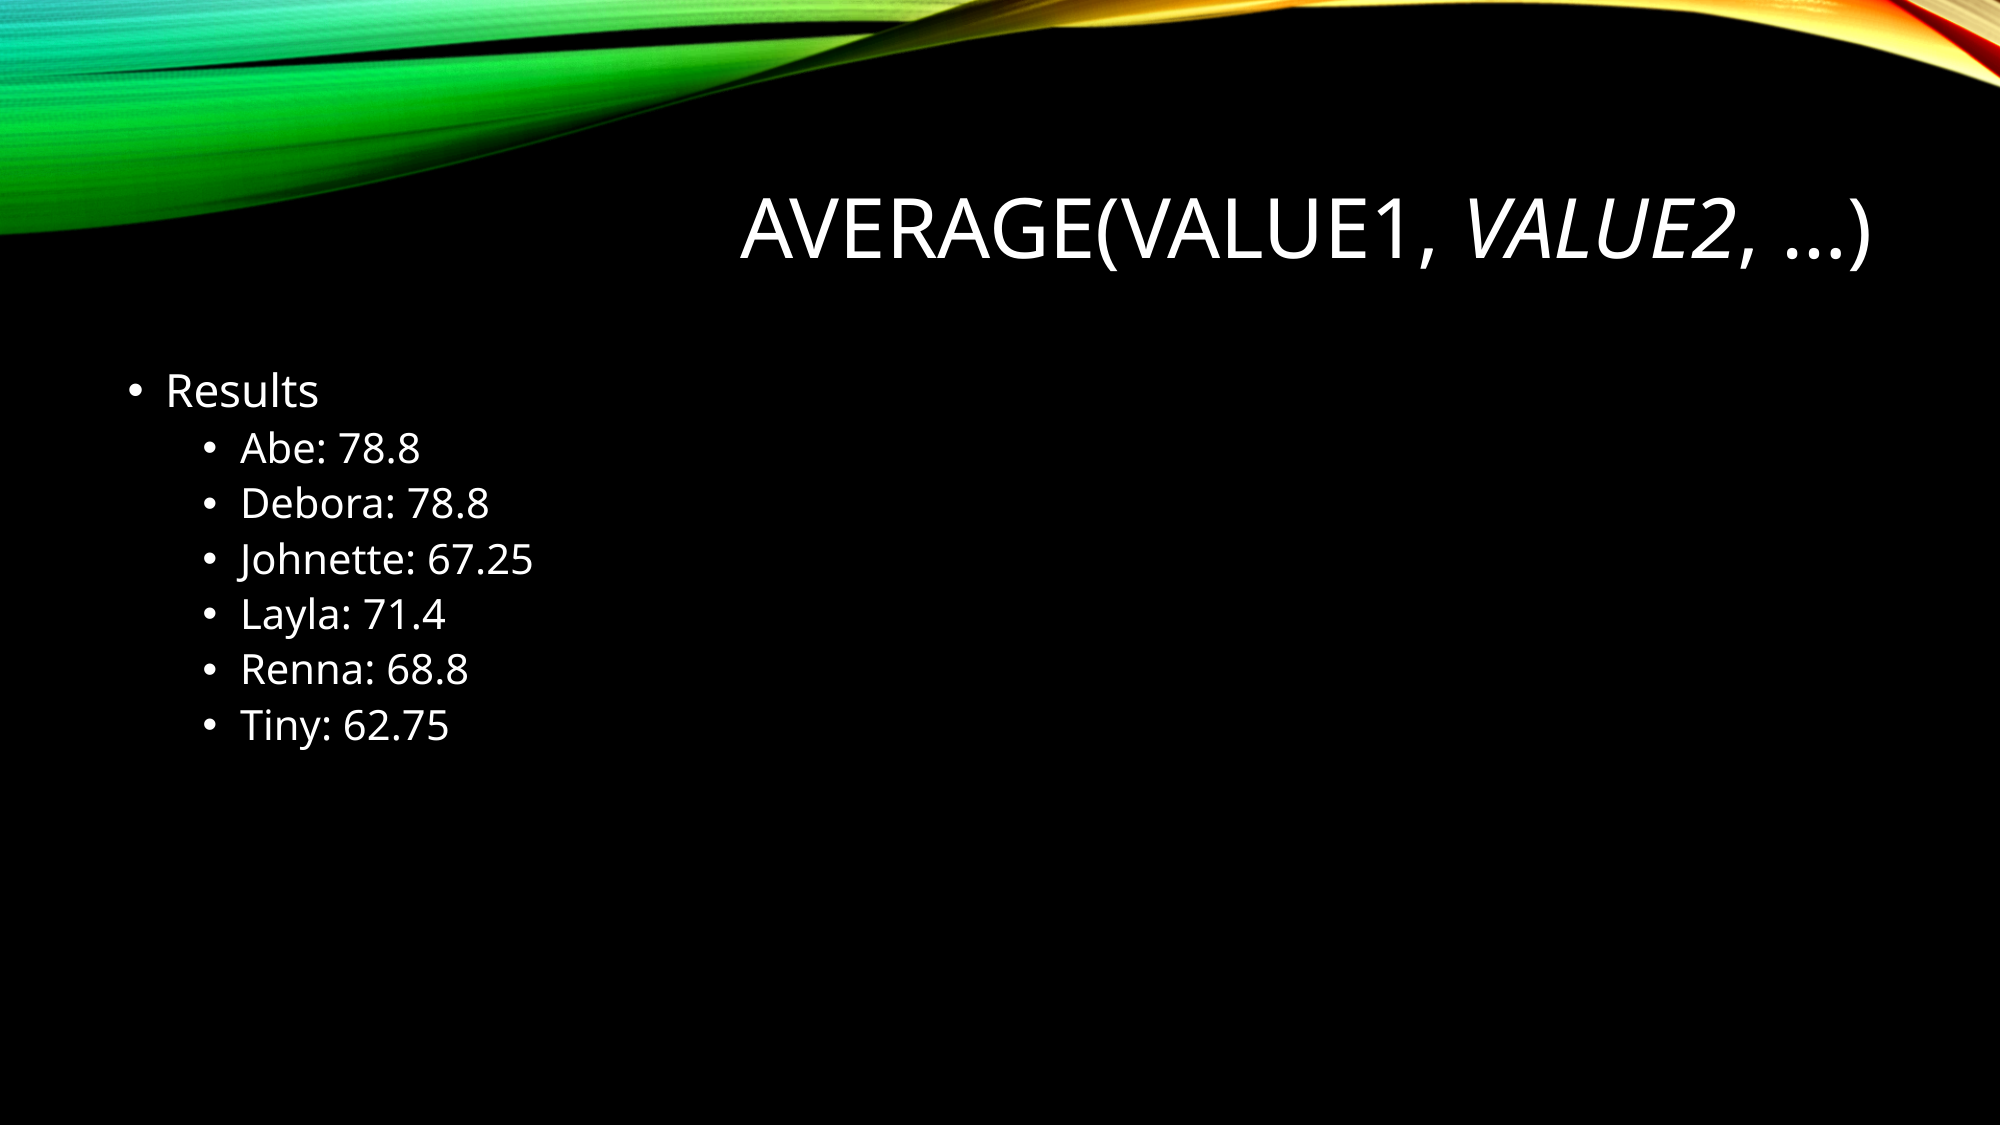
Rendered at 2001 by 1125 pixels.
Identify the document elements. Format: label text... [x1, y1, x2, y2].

title AVERAGE(value1, value2, …) [474, 125, 1888, 338]
picture [0, 0, 2000, 237]
list Results Abe: 78.8 Debora: 78.8 Johnette: 67.25 Layla: 71.4 Renna: 68.8 Tiny: 62.75 [112, 360, 1888, 1021]
